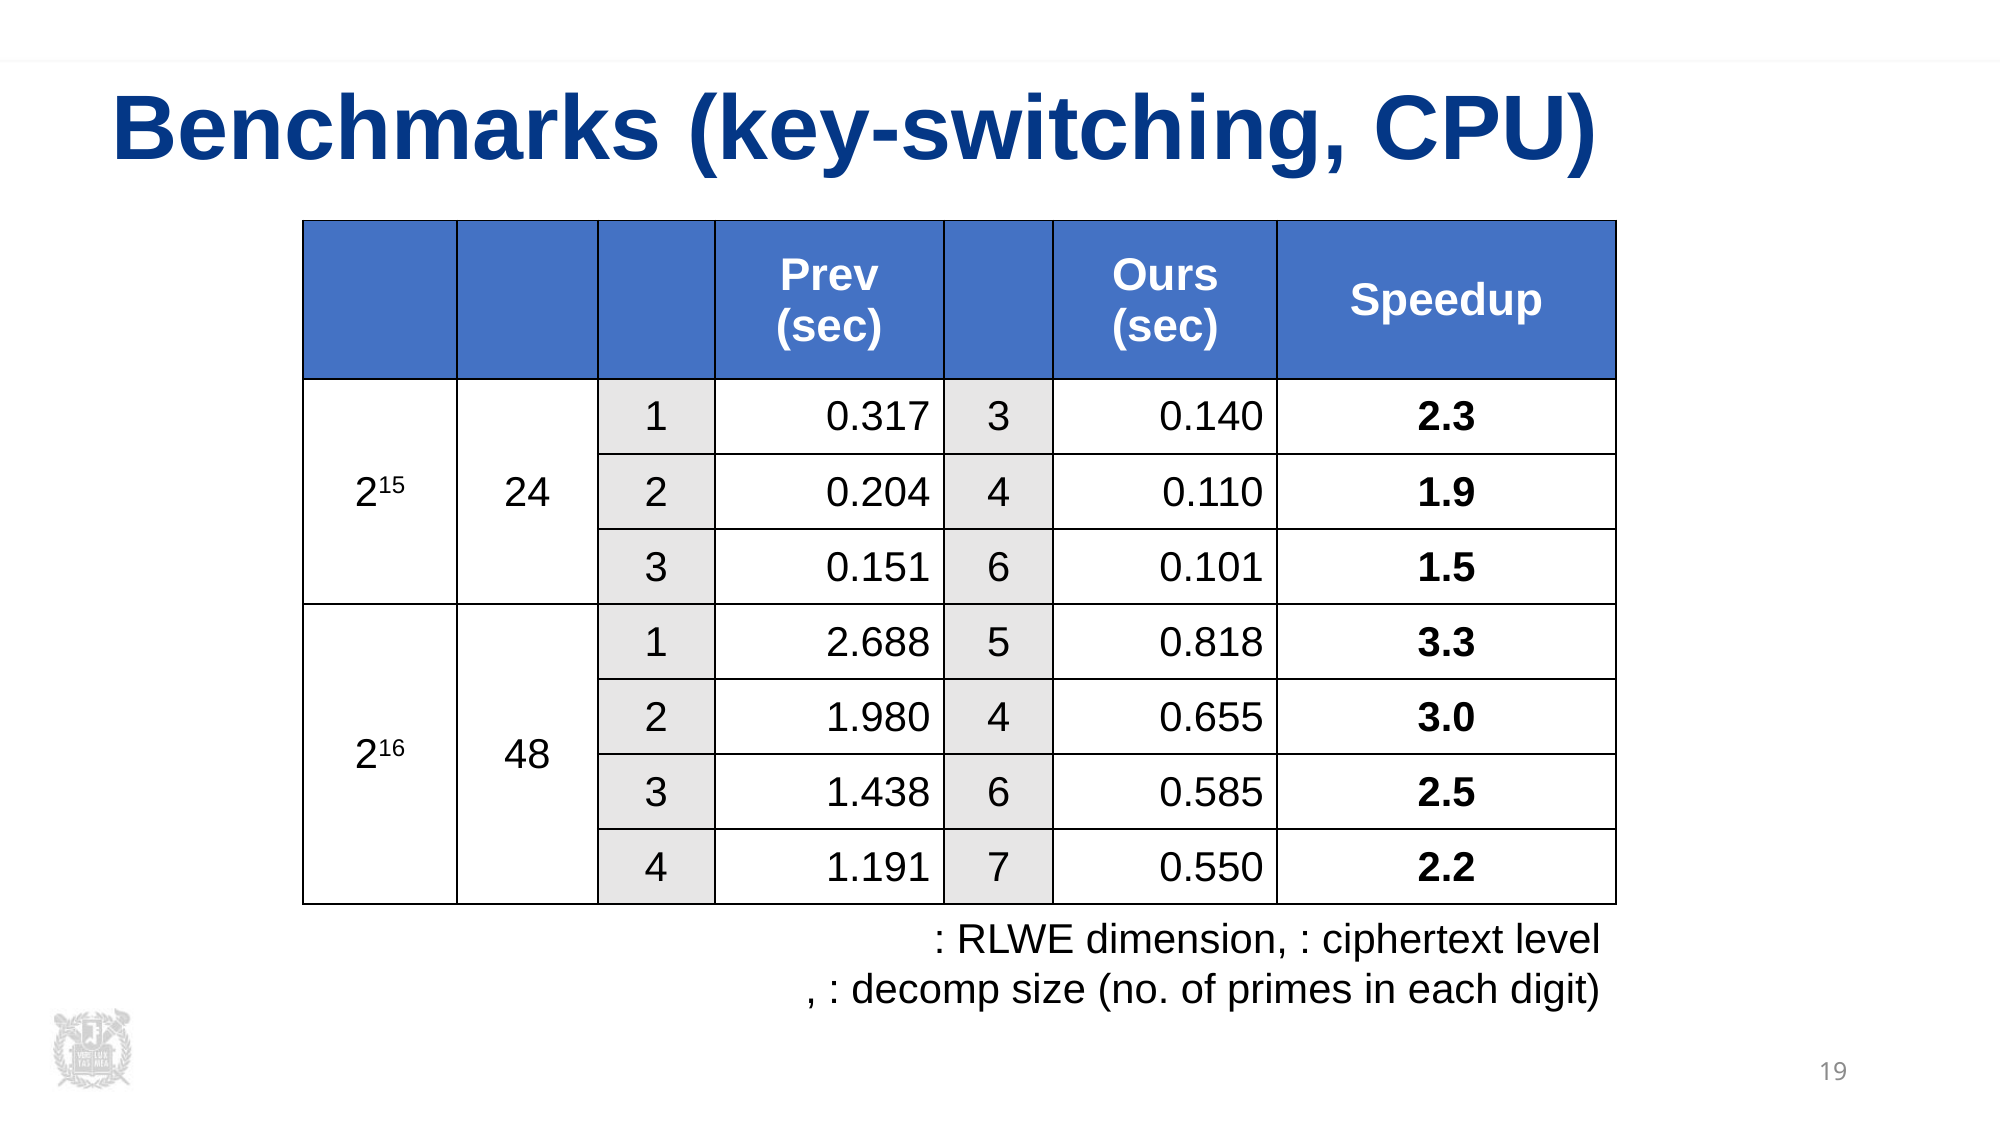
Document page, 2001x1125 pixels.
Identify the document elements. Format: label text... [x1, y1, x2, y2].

picture [0, 0, 2000, 1125]
title Benchmarks (key-switching, CPU) [96, 59, 1863, 200]
slide_number 19 [1412, 1042, 1863, 1103]
